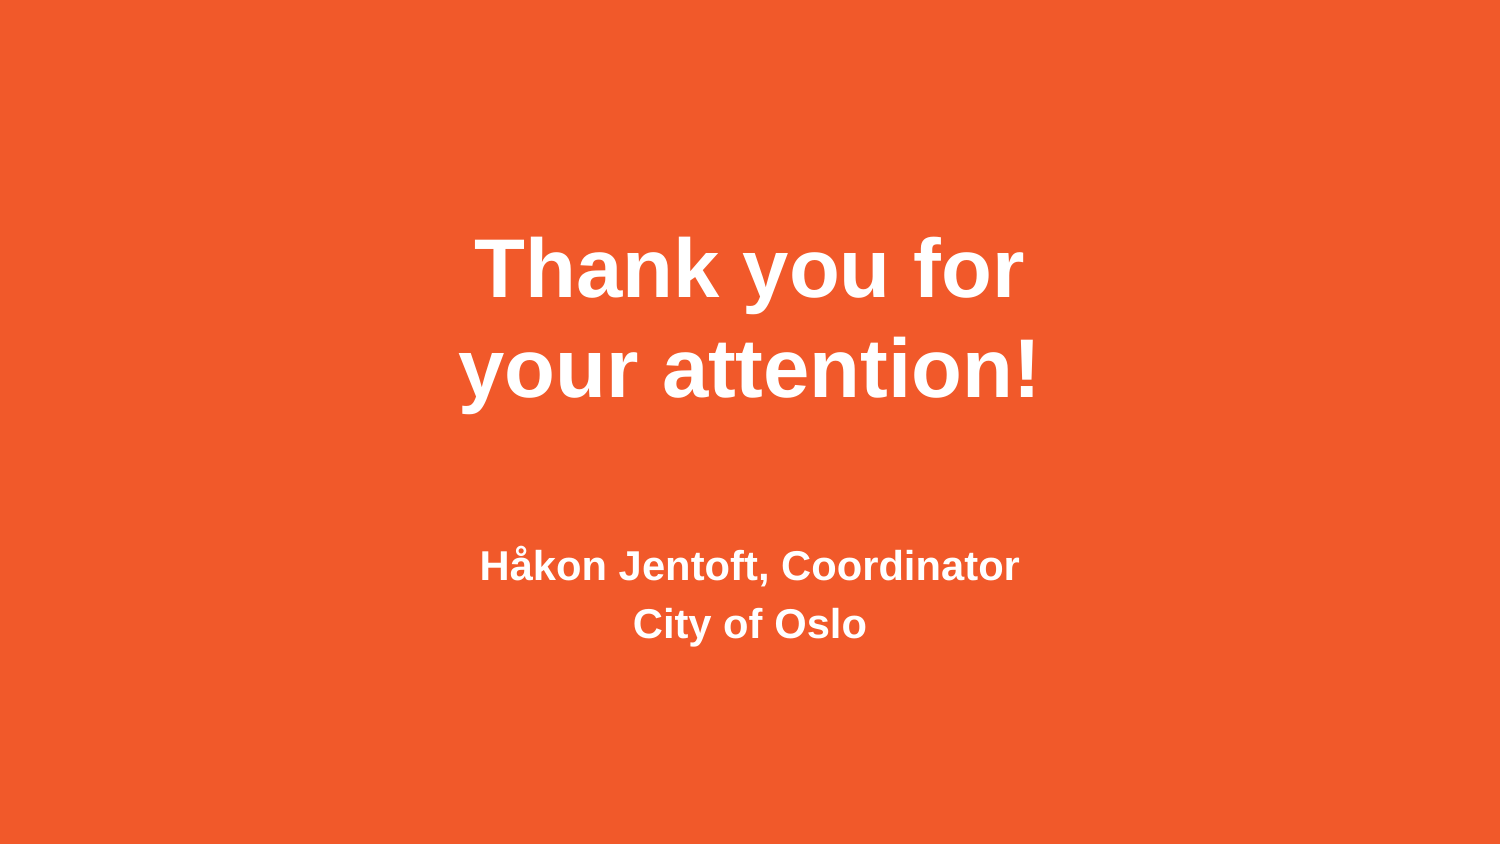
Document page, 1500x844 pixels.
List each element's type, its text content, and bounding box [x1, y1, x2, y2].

text_box Thank you for your attention! Håkon Jentoft, Coordinator City of Oslo [383, 206, 1117, 638]
